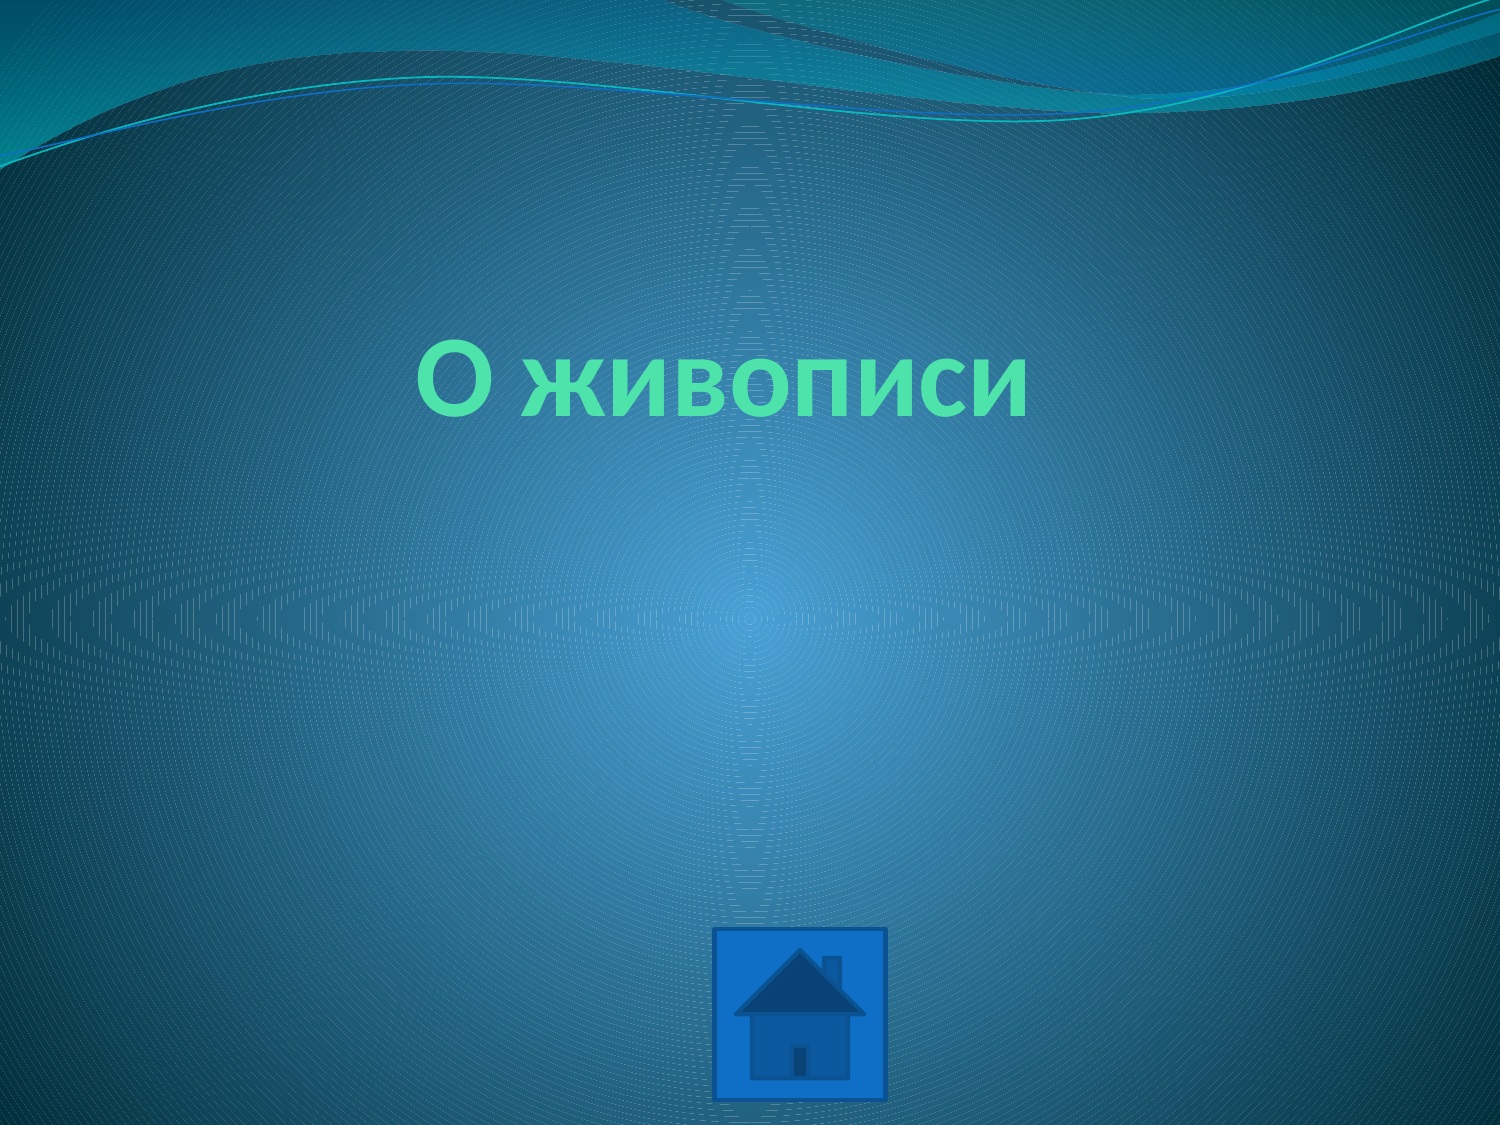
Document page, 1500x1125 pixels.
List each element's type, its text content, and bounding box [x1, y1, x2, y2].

title О живописи [86, 216, 1362, 440]
text_box [712, 927, 888, 1102]
